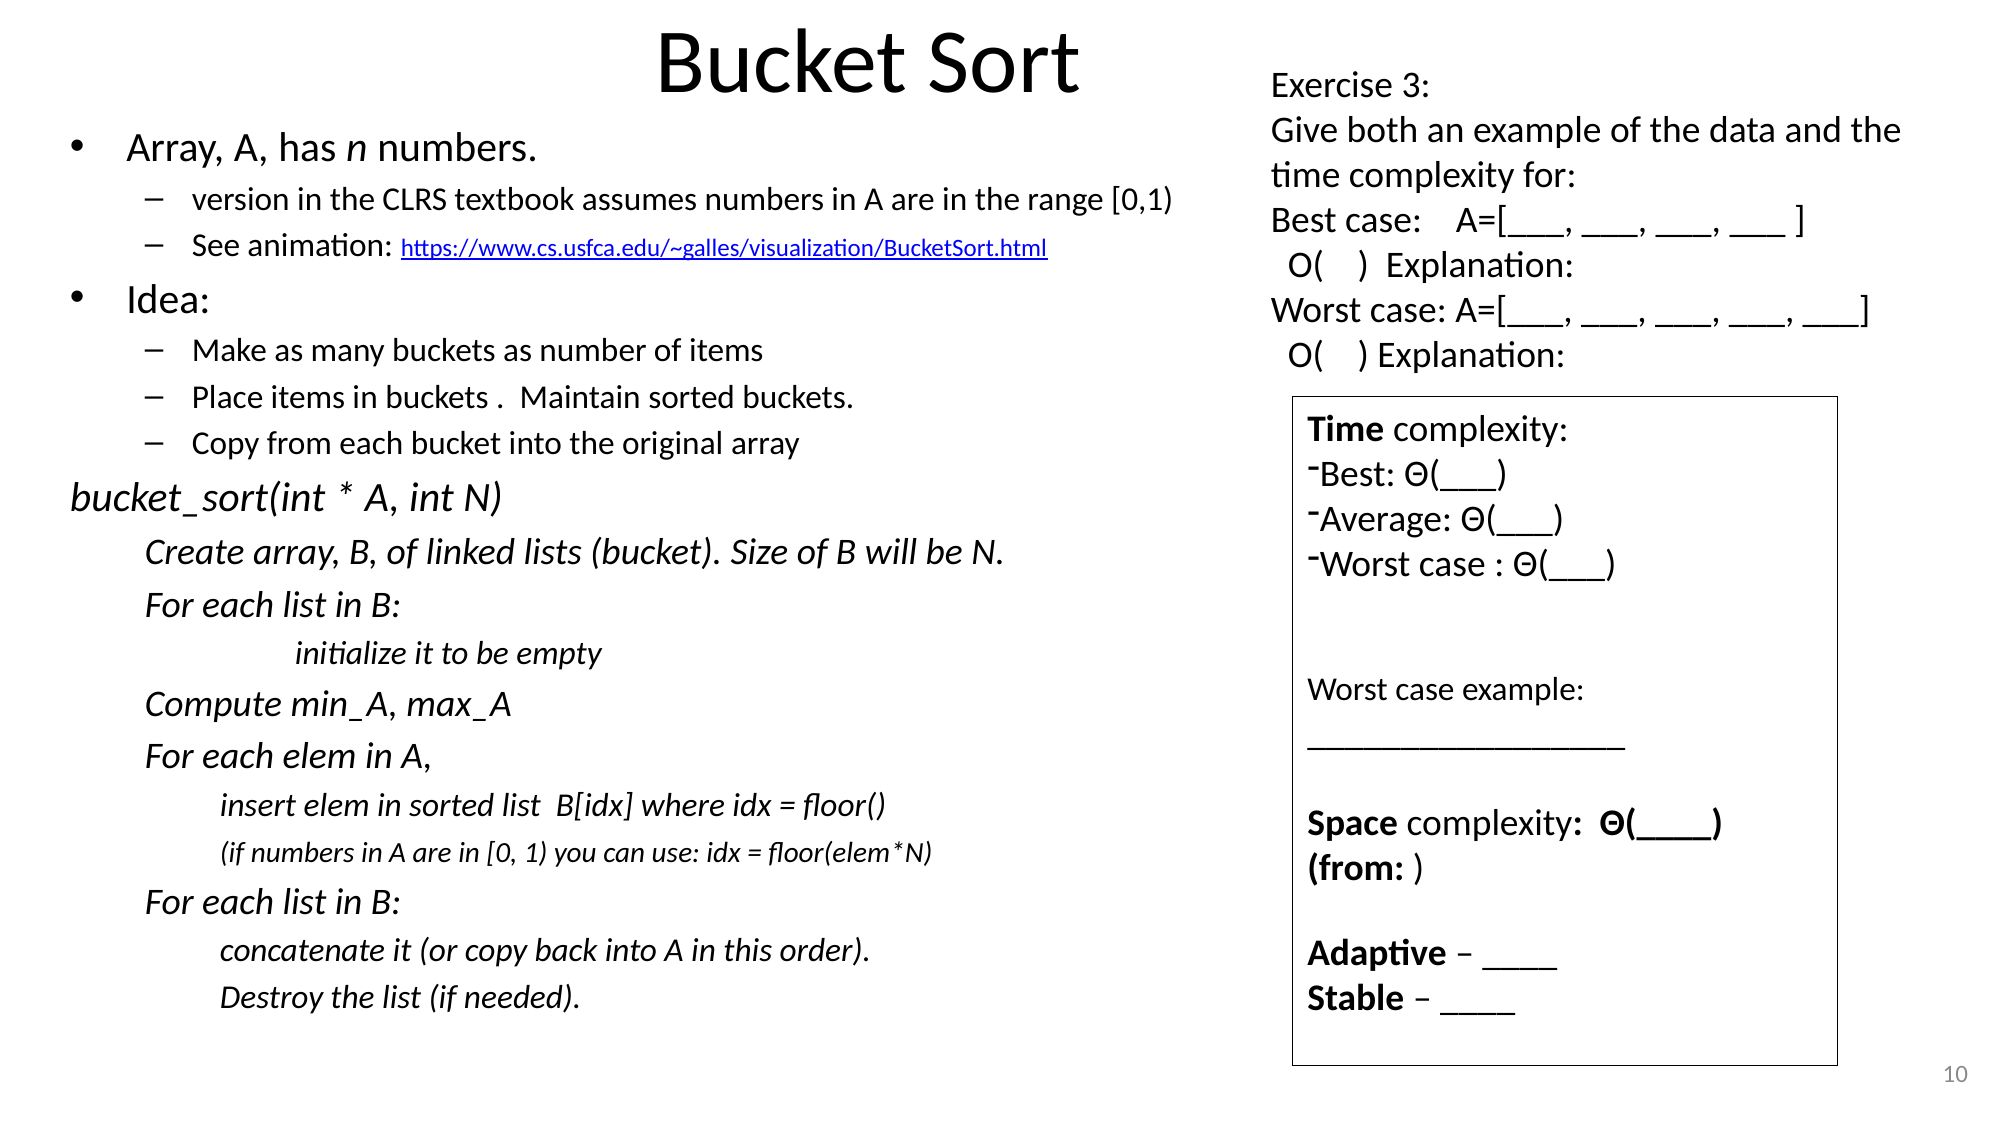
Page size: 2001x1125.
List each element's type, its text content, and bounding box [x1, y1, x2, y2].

title Bucket Sort [249, 0, 1488, 113]
text_box Time complexity: Best: Θ(___) Average: Θ(___) Worst case : Θ(___) Worst case example: _________________ Space complexity: Θ(____) (from: ) Adaptive – ____ Stable – ____ [1292, 396, 1838, 1066]
text_box Exercise 3: Give both an example of the data and the time complexity for: Best case: A=[___, ___, ___, ___ ] O( ) Explanation: Worst case: A=[___, ___, ___, ___, ___] O( ) Explanation: [1256, 52, 1984, 382]
slide_number 10 [1516, 1042, 1984, 1103]
